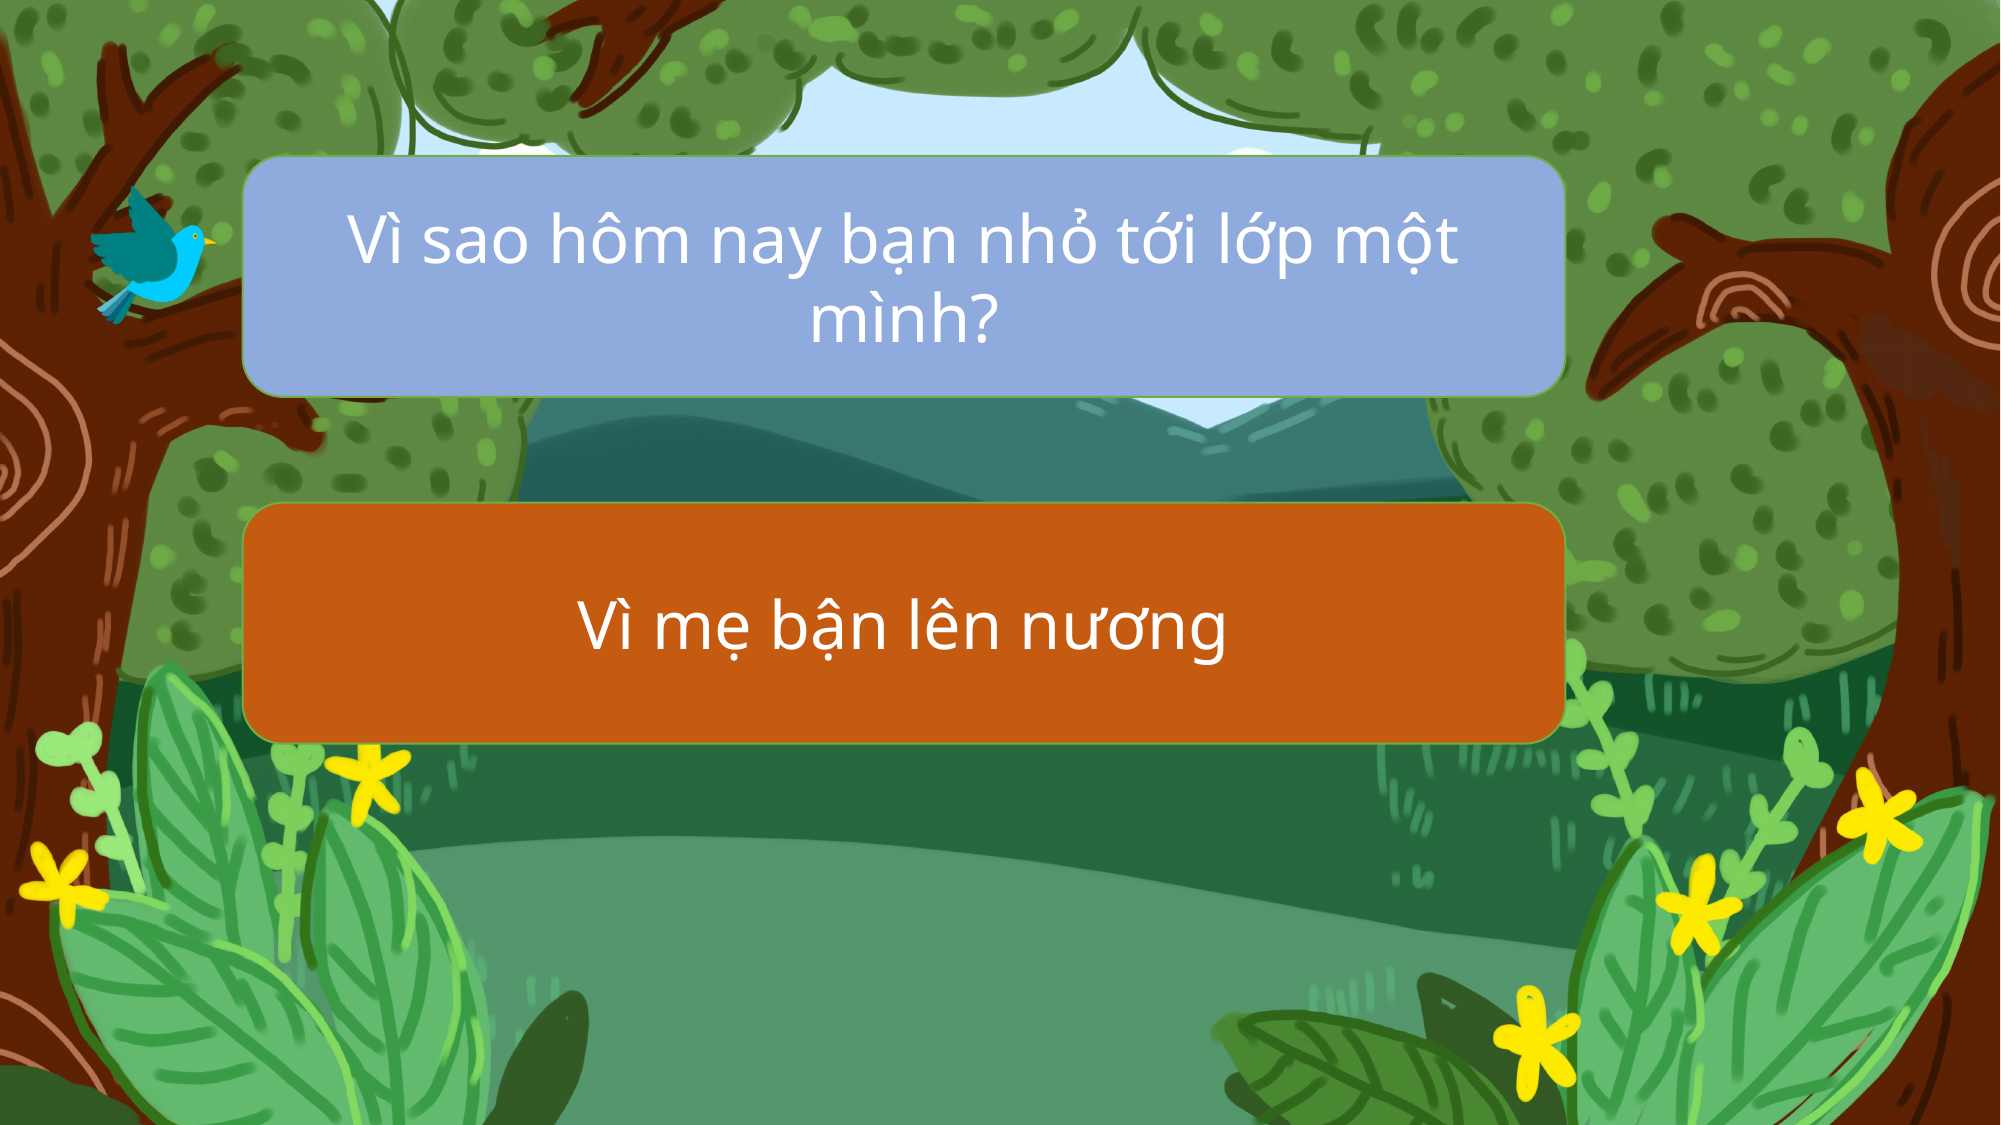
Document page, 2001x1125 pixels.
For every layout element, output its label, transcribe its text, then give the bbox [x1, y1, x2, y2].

text_box Vì sao hôm nay bạn nhỏ tới lớp một mình? [241, 154, 1567, 398]
picture [0, 0, 2001, 1125]
text_box Vì mẹ bận lên nương [241, 501, 1567, 745]
